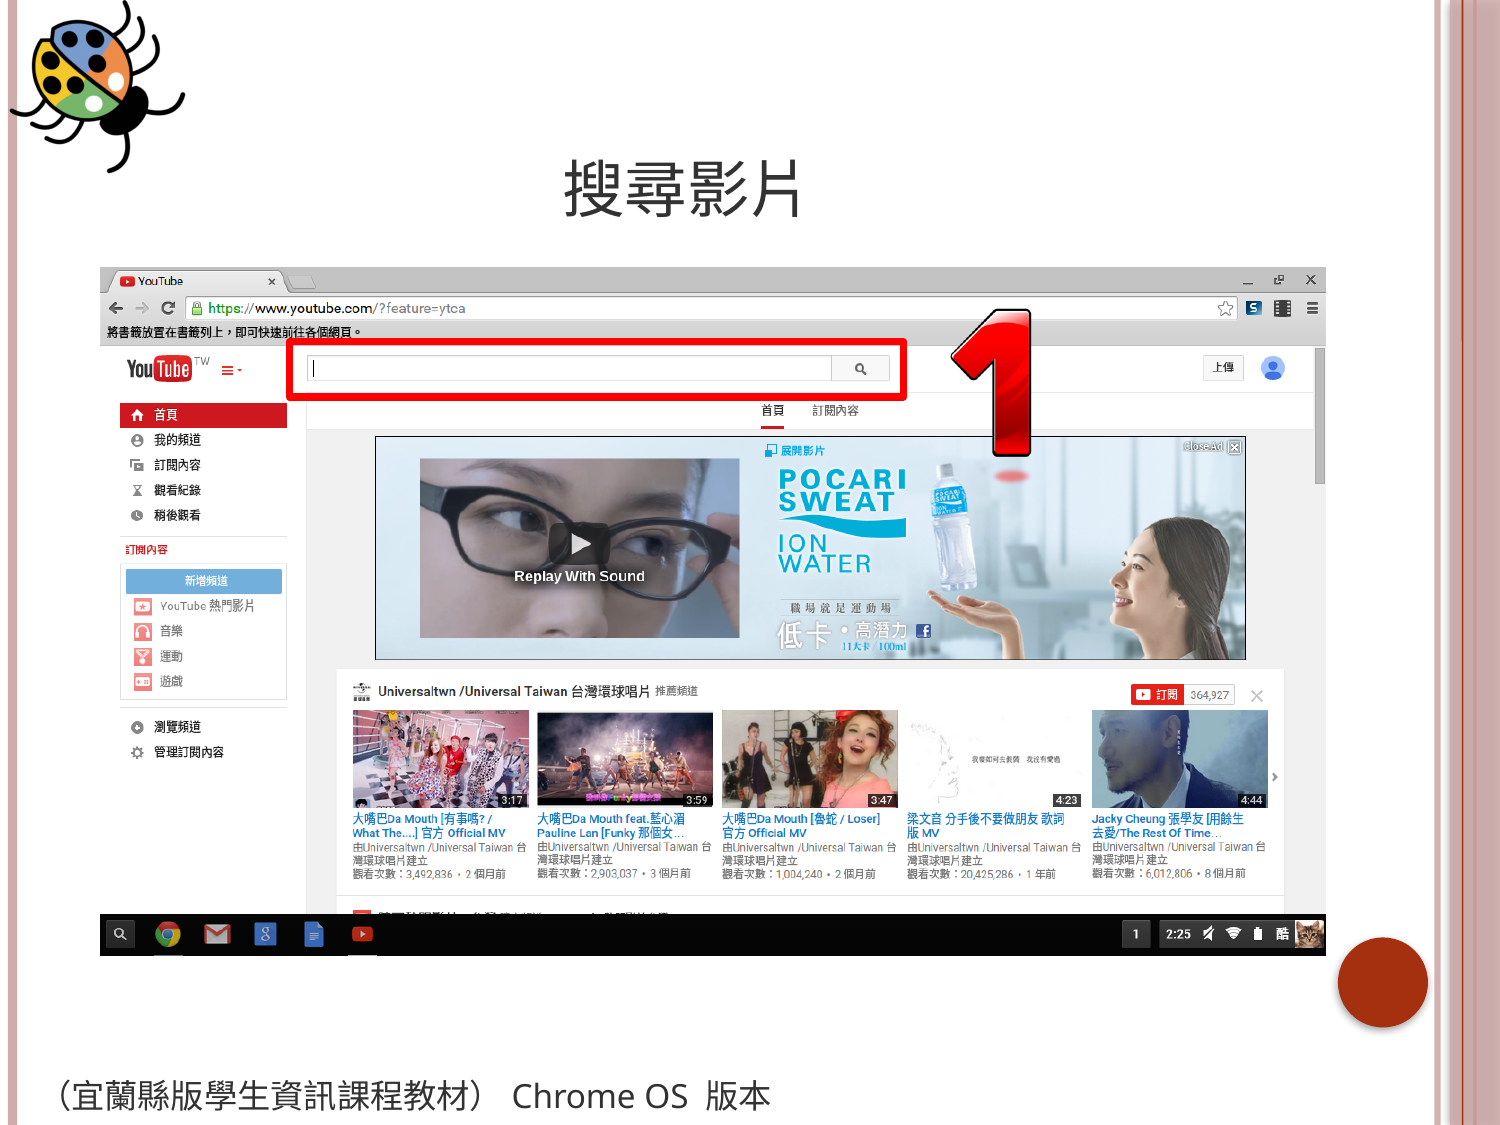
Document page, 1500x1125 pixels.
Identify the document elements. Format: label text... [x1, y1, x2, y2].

title 搜尋影片 [75, 45, 1300, 233]
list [99, 266, 1326, 957]
picture [950, 307, 1034, 487]
footer （宜蘭縣版學生資訊課程教材）Chrome OS 版本 [23, 1065, 809, 1125]
picture [0, 0, 169, 176]
